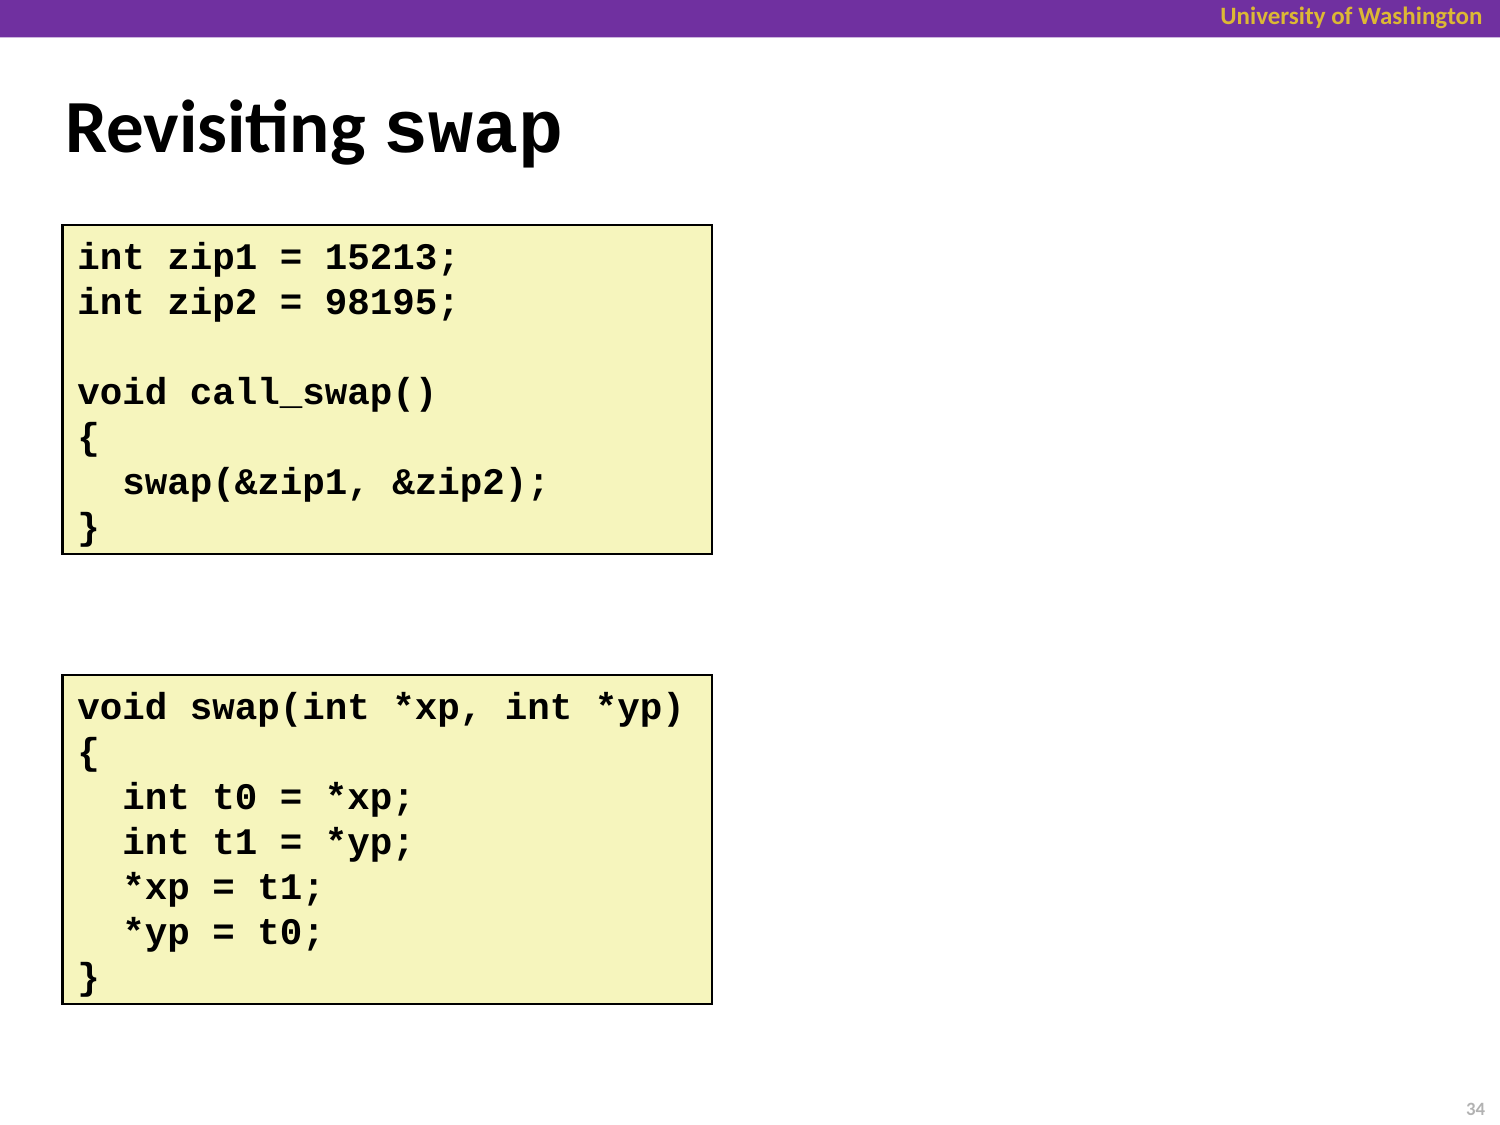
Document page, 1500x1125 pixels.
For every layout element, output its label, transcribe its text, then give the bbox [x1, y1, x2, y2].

text_box void swap(int *xp, int *yp) { int t0 = *xp; int t1 = *yp; *xp = t1; *yp = t0; } [62, 674, 713, 1005]
slide_number 34 [1400, 1077, 1500, 1125]
title Revisiting swap [49, 74, 1016, 170]
text_box int zip1 = 15213; int zip2 = 98195; void call_swap() { swap(&zip1, &zip2); } [62, 224, 713, 555]
